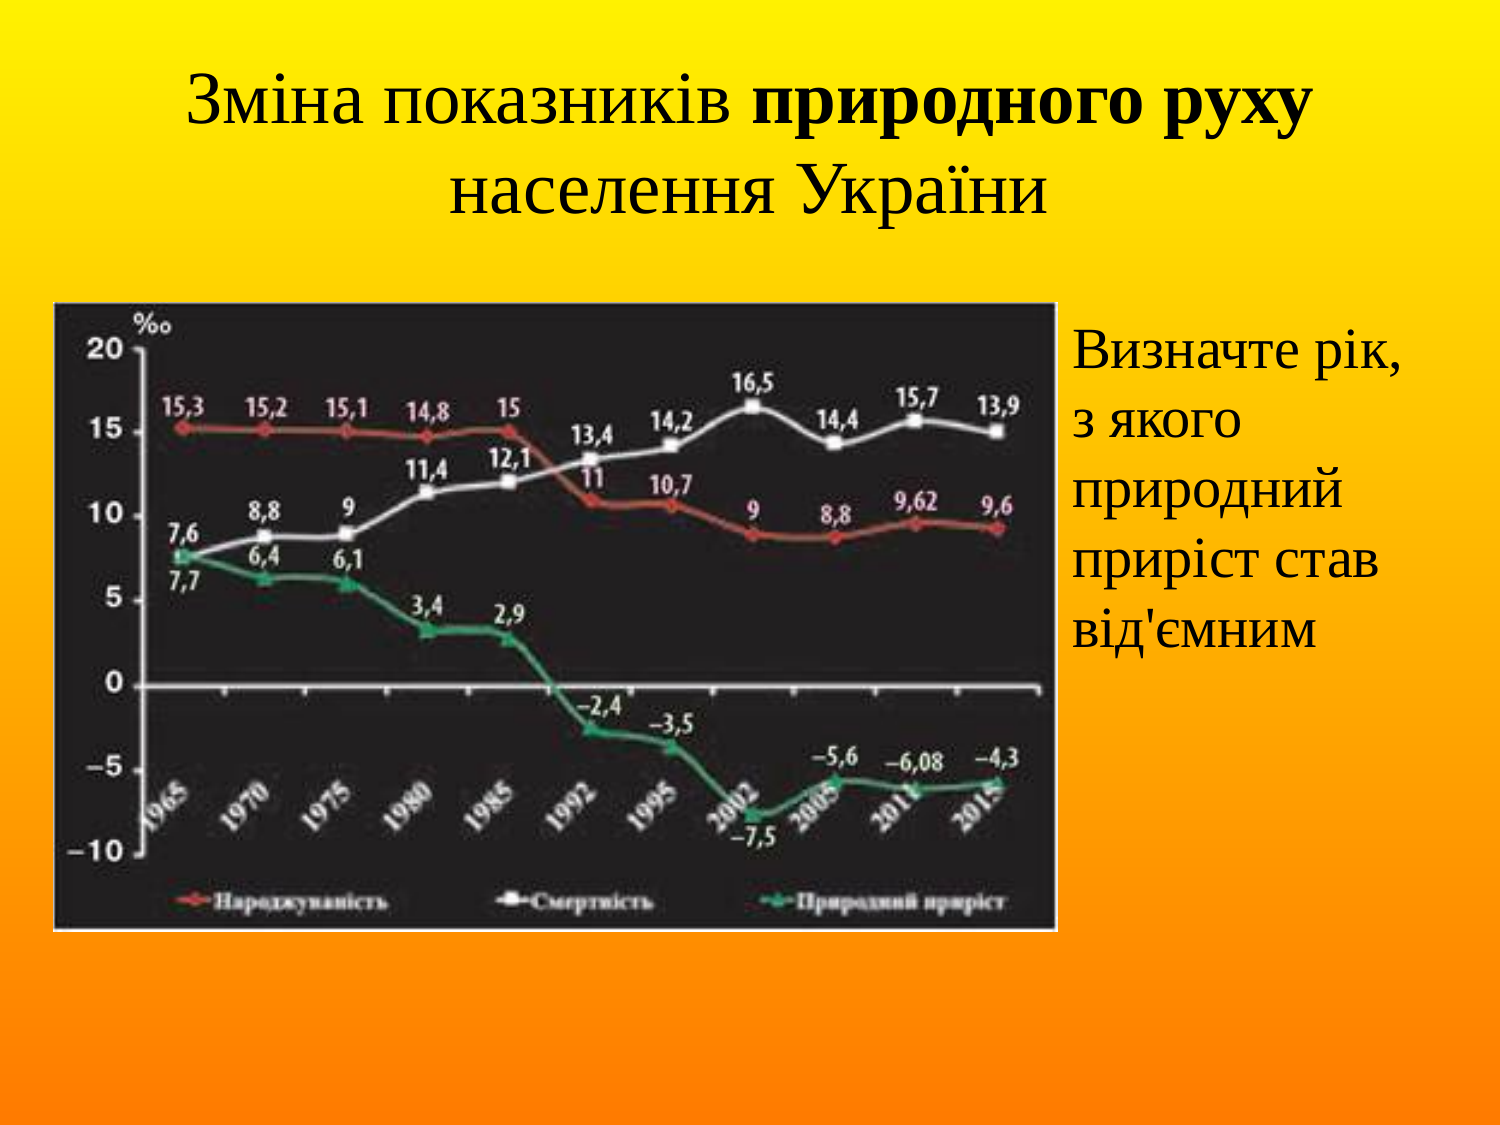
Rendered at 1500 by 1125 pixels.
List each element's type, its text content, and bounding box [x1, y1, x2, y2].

list Визначте рік, з якого природний приріст став від'ємним [1059, 302, 1447, 932]
picture [52, 302, 1058, 932]
title Зміна показників природного руху населення України [75, 45, 1425, 233]
